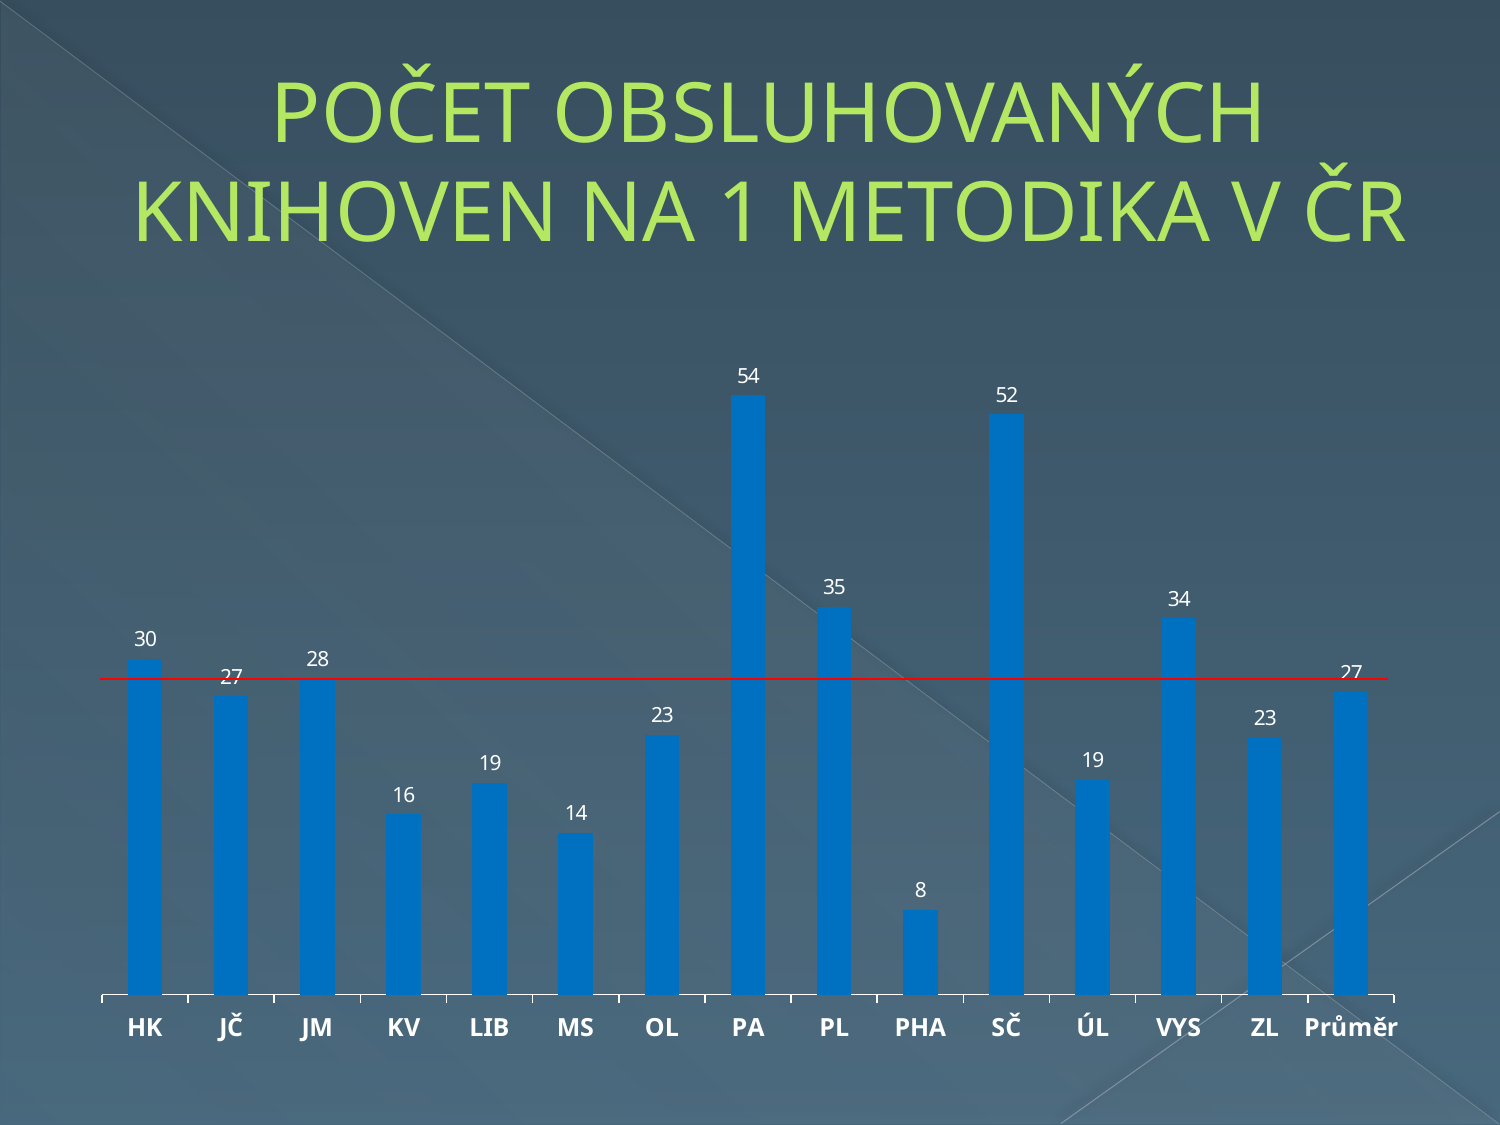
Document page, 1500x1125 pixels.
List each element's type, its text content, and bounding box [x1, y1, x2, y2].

chart [74, 308, 1426, 1060]
title POČET OBSLUHOVANÝCH KNIHOVEN NA 1 METODIKA V ČR [29, 43, 1425, 274]
